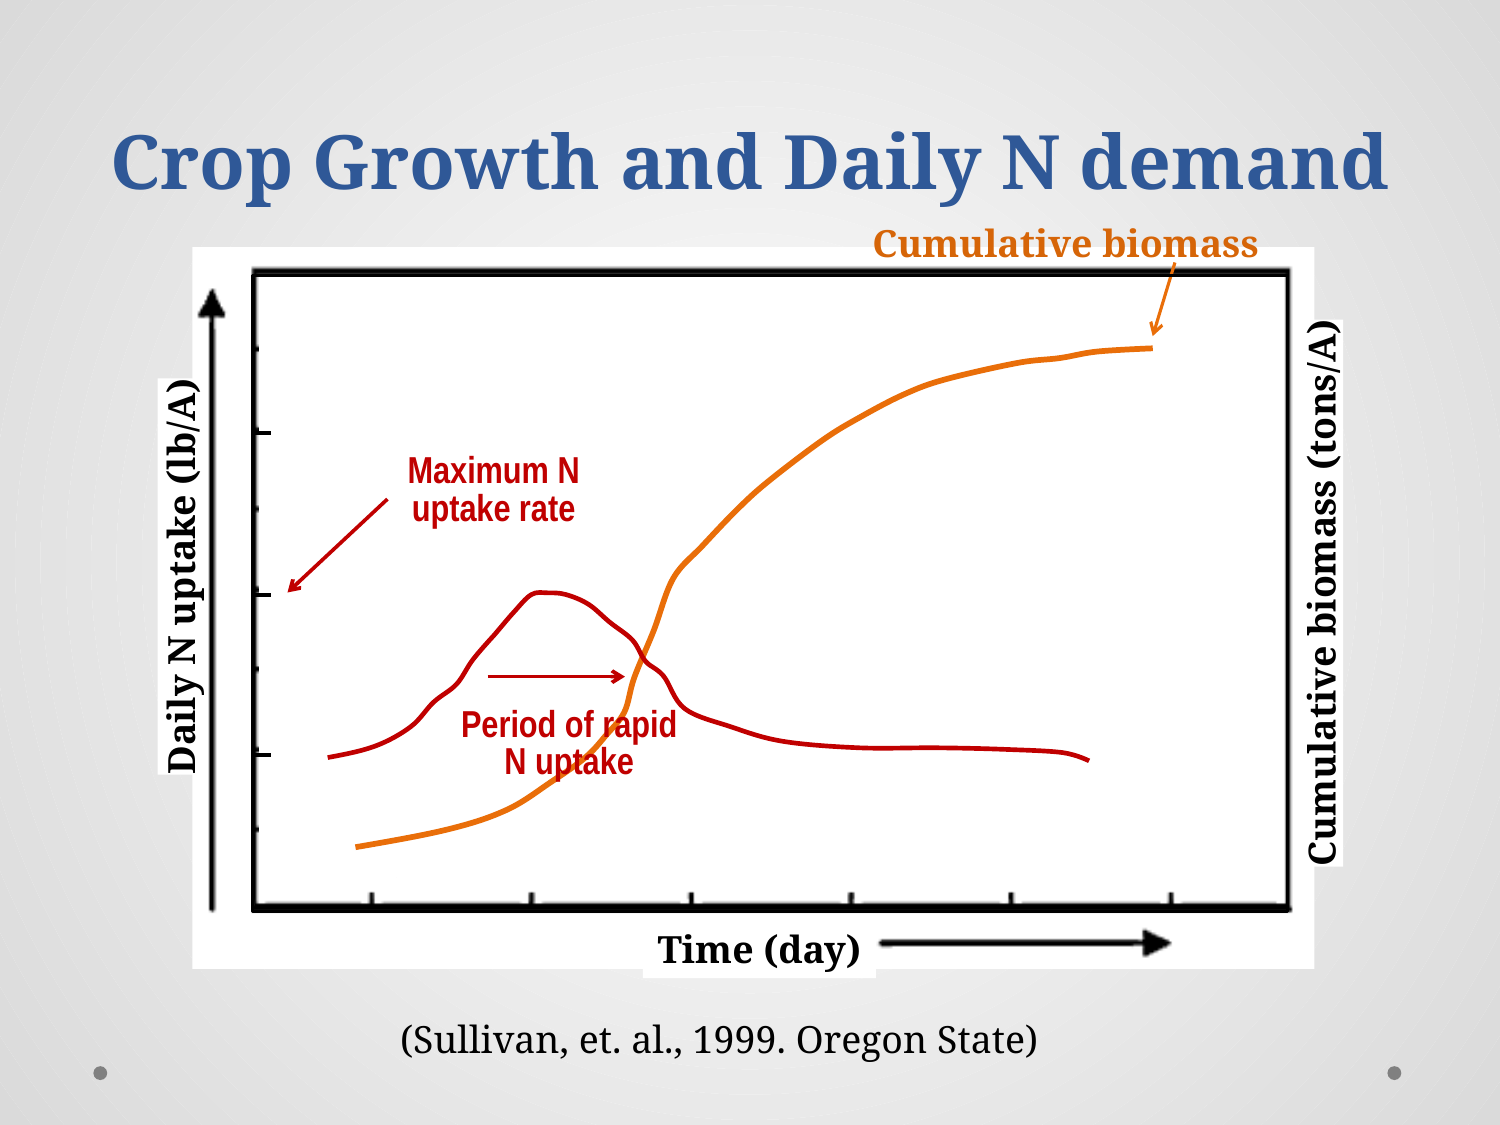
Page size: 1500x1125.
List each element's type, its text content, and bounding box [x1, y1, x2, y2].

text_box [157, 275, 1288, 912]
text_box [258, 212, 1279, 273]
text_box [192, 247, 1344, 980]
text_box (Sullivan, et. al., 1999. Oregon State) [385, 1008, 1054, 1069]
title Crop Growth and Daily N demand [75, 24, 1425, 263]
